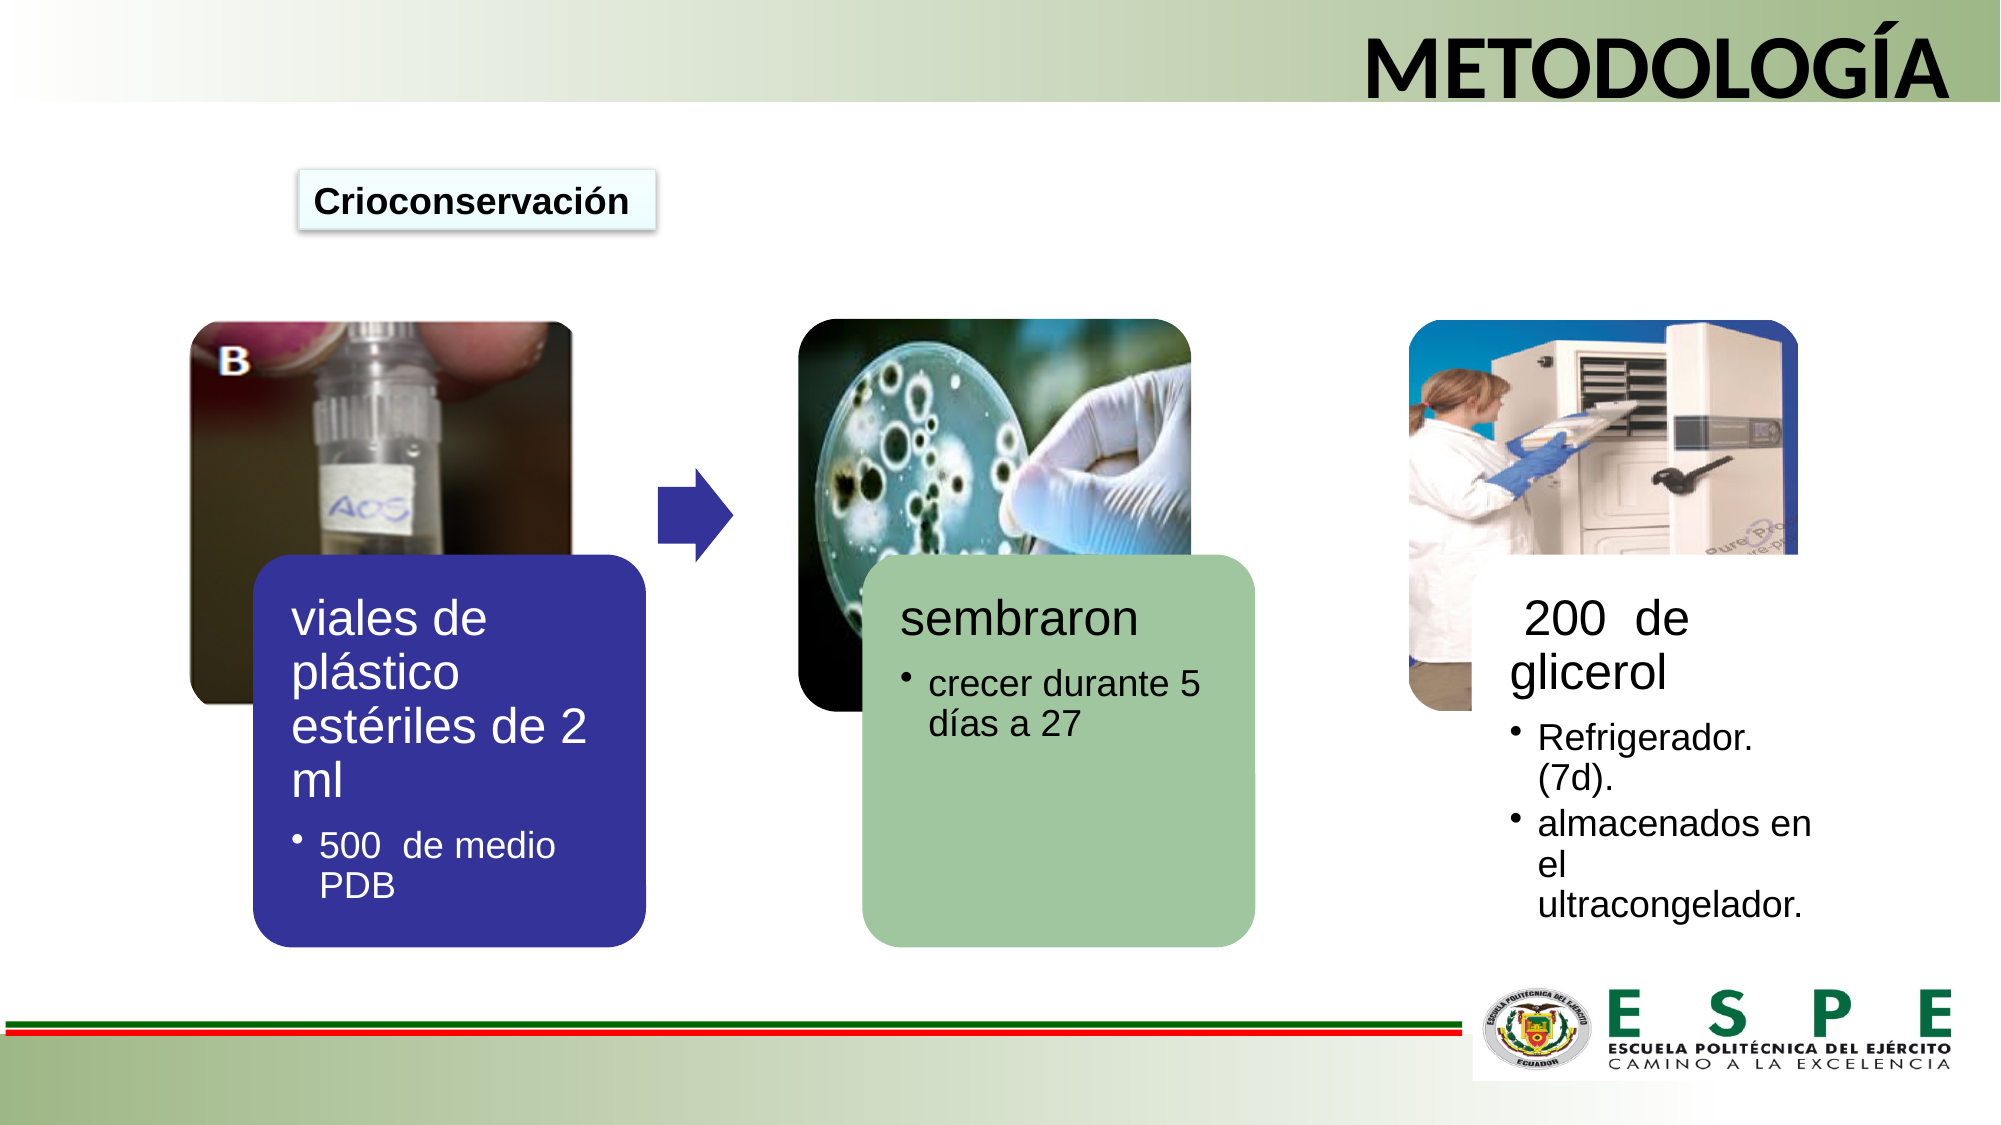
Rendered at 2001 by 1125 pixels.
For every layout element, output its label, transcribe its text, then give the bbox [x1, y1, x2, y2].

picture [189, 318, 583, 712]
text_box METODOLOGÍA [932, 0, 1966, 125]
picture [1407, 318, 1801, 712]
text_box Crioconservación [298, 169, 656, 230]
picture [798, 318, 1192, 712]
picture [1472, 976, 1977, 1081]
